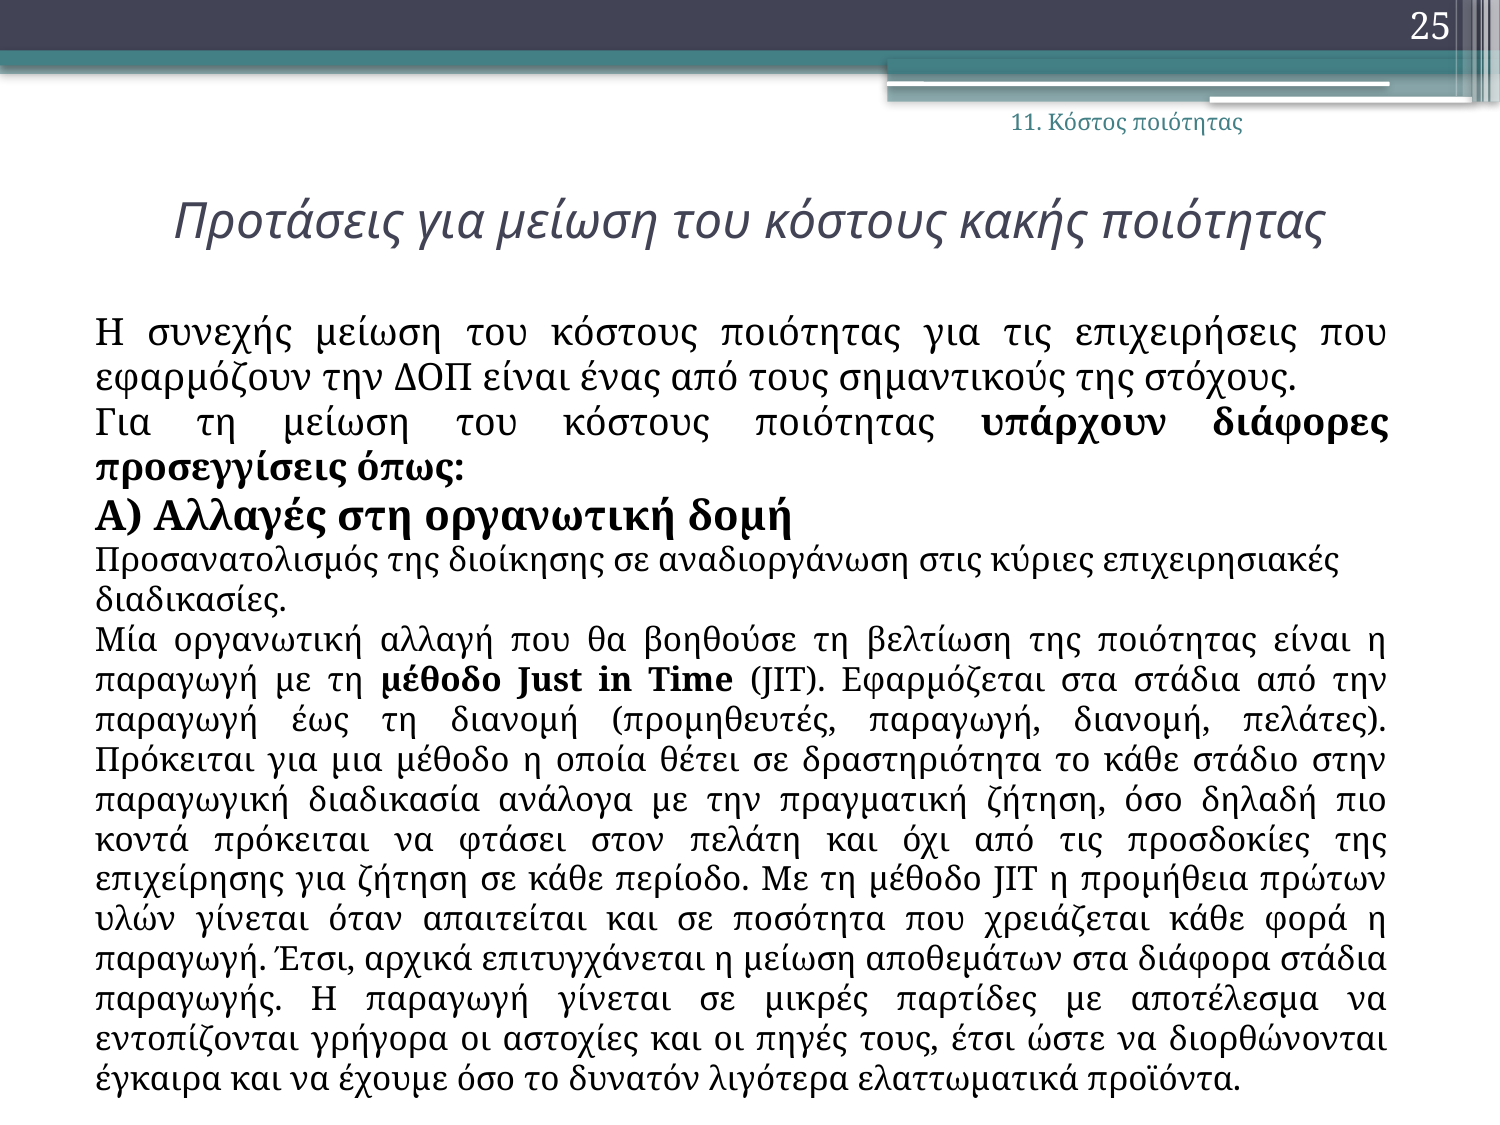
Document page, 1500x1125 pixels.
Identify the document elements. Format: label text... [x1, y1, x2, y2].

slide_number 25 [1341, 0, 1466, 61]
footer 11. Κόστος ποιότητας [862, 100, 1258, 176]
title Προτάσεις για μείωση του κόστους κακής ποιότητας [75, 185, 1426, 311]
text_box Η συνεχής μείωση του κόστους ποιότητας για τις επιχειρήσεις που εφαρμόζουν την ΔΟΠ είναι ένας από τους σημαντικούς της στόχους. Για τη μείωση του κόστους ποιότητας υπάρχουν διάφορες προσεγγίσεις όπως: Α) Αλλαγές στη οργανωτική δομή Προσανατολισμός της διοίκησης σε αναδιοργάνωση στις κύριες επιχειρησιακές διαδικασίες. Μία οργανωτική αλλαγή που θα βοηθούσε τη βελτίωση της ποιότητας είναι η παραγωγή με τη μέθοδο Just in Time (JIT). Εφαρμόζεται στα στάδια από την παραγωγή έως τη διανομή (προμηθευτές, παραγωγή, διανομή, πελάτες). Πρόκειται για μια μέθοδο η οποία θέτει σε δραστηριότητα το κάθε στάδιο στην παραγωγική διαδικασία ανάλογα με την πραγματική ζήτηση, όσο δηλαδή πιο κοντά πρόκειται να φτάσει στον πελάτη και όχι από τις προσδοκίες της επιχείρησης για ζήτηση σε κάθε περίοδο. Με τη μέθοδο JIT η προμήθεια πρώτων υλών γίνεται όταν απαιτείται και σε ποσότητα που χρειάζεται κάθε φορά η παραγωγή. Έτσι, αρχικά επιτυγχάνεται η μείωση αποθεμάτων στα διάφορα στάδια παραγωγής. Η παραγωγή γίνεται σε μικρές παρτίδες με αποτέλεσμα να εντοπίζονται γρήγορα οι αστοχίες και οι πηγές τους, έτσι ώστε να διορθώνονται έγκαιρα και να έχουμε όσο το δυνατόν λιγότερα ελαττωματικά προϊόντα. [80, 300, 1404, 1105]
